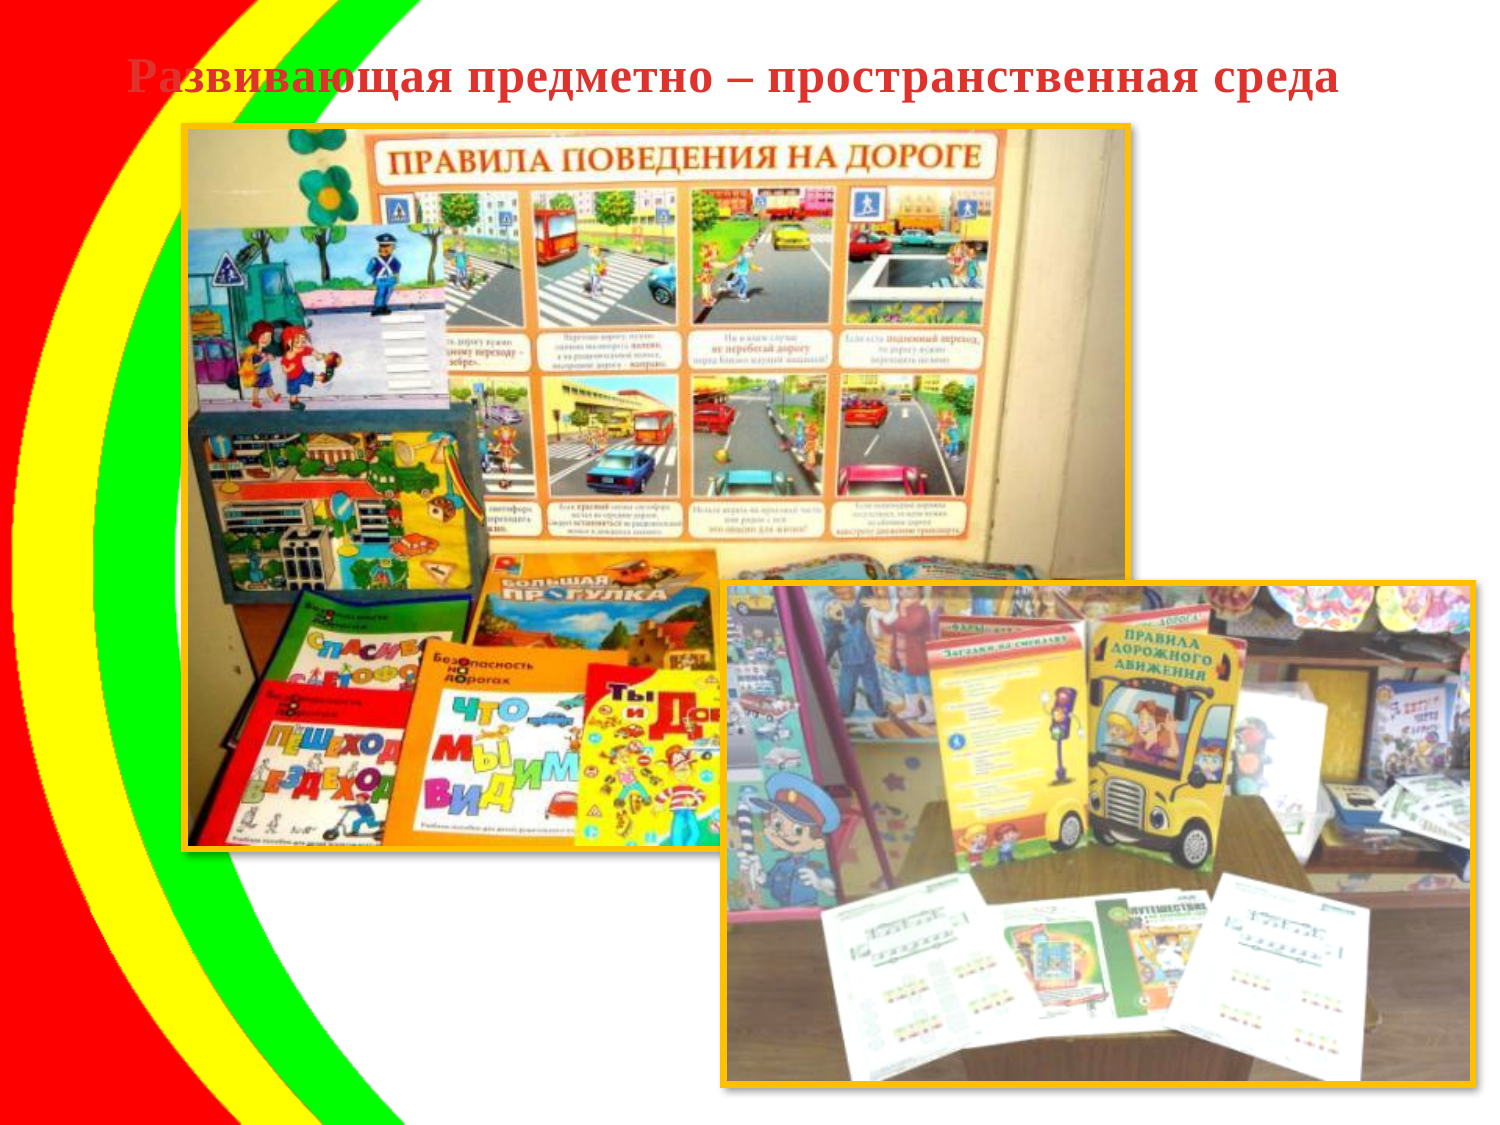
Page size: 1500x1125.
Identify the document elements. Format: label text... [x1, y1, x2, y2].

picture [0, 0, 1500, 1125]
text_box Развивающая предметно – пространственная среда [112, 35, 1477, 110]
